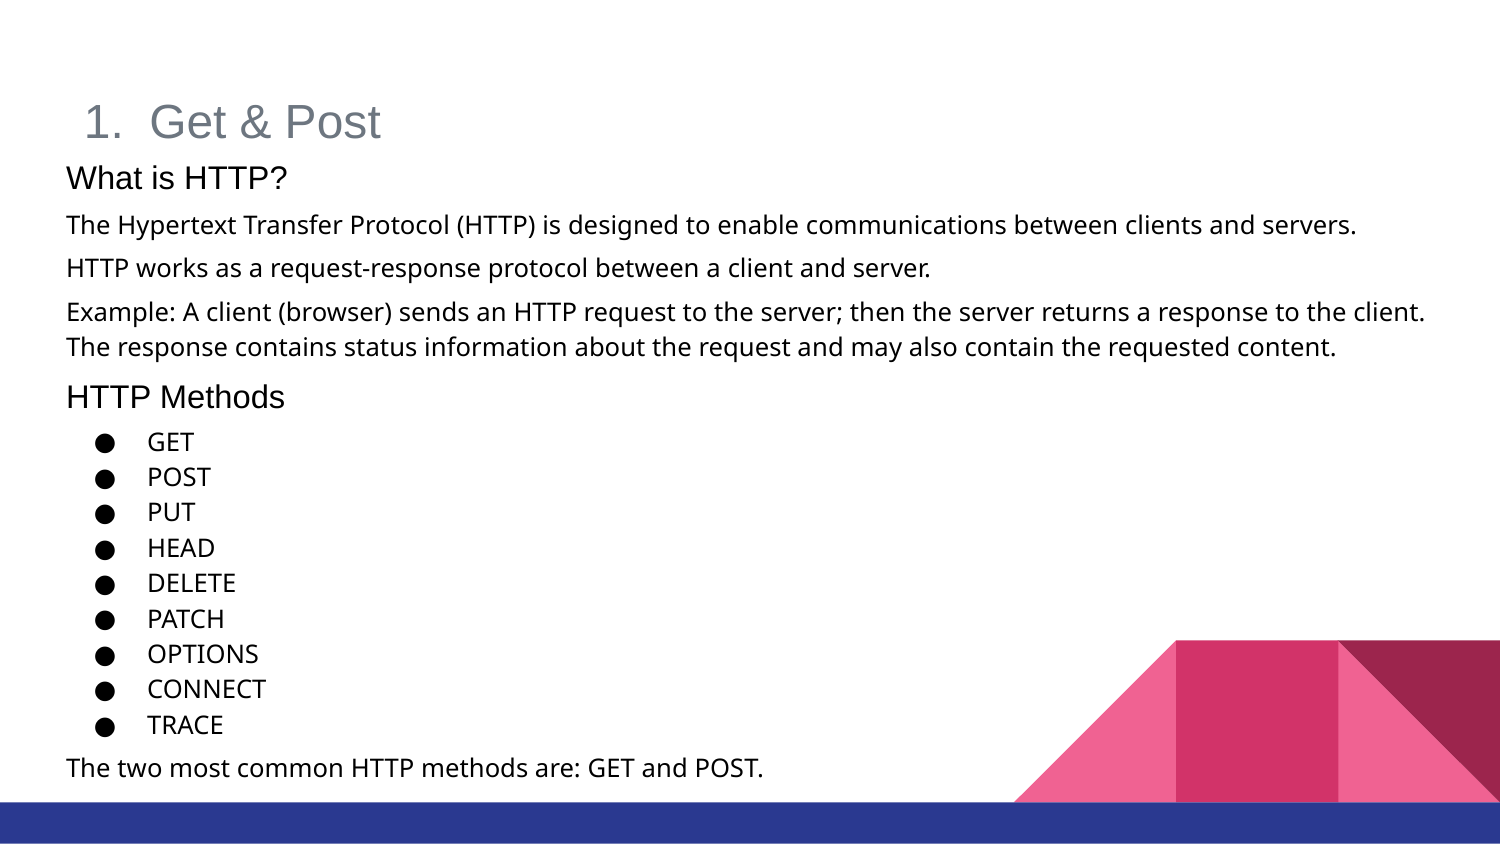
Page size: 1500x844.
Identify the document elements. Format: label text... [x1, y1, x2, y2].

list What is HTTP? The Hypertext Transfer Protocol (HTTP) is designed to enable communications between clients and servers. HTTP works as a request-response protocol between a client and server. Example: A client (browser) sends an HTTP request to the server; then the server returns a response to the client. The response contains status information about the request and may also contain the requested content. HTTP Methods GET POST PUT HEAD DELETE PATCH OPTIONS CONNECT TRACE The two most common HTTP methods are: GET and POST. [51, 136, 1482, 818]
title Get & Post [51, 67, 1449, 136]
